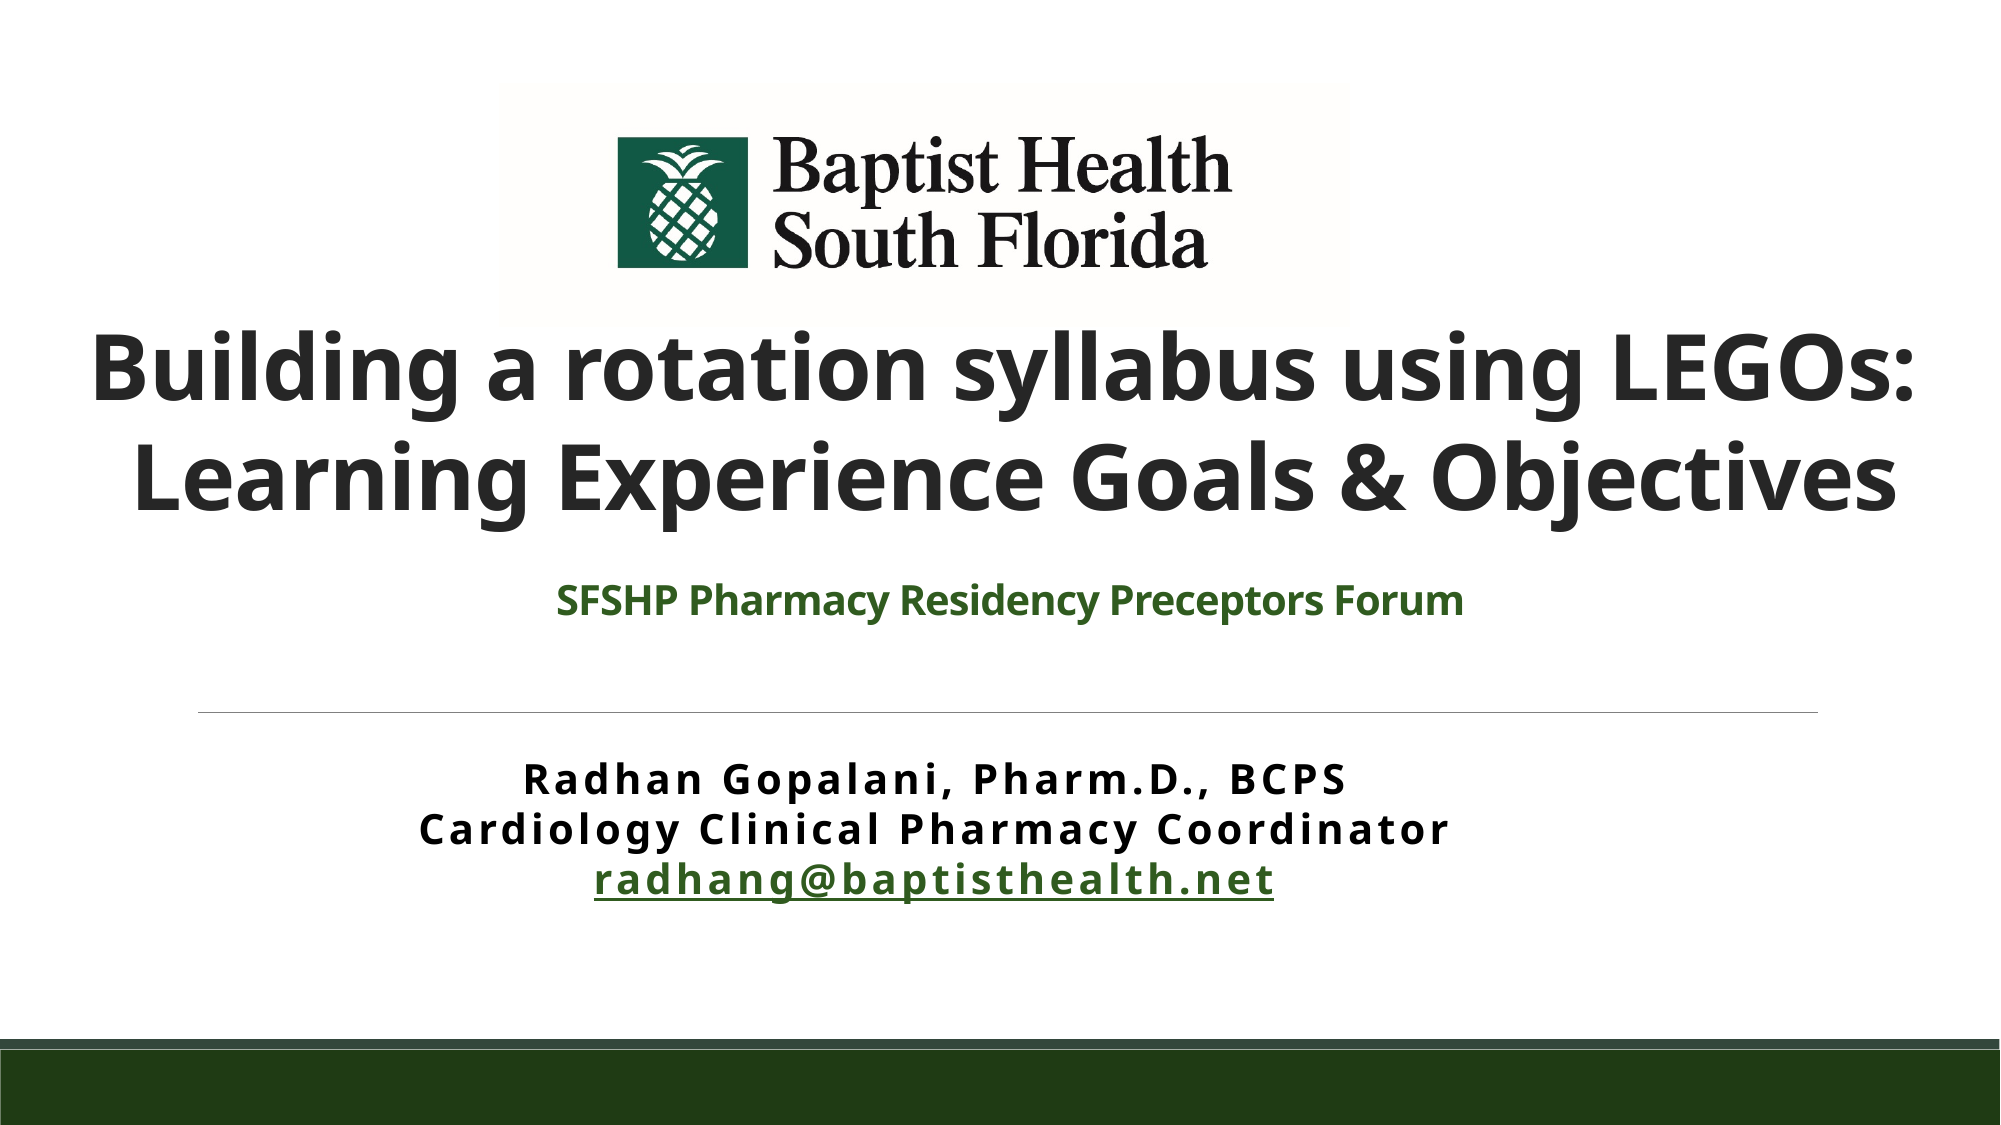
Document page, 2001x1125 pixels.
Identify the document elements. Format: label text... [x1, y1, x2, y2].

title Building a rotation syllabus using LEGOs: Learning Experience Goals & Objectives SFSHP Pharmacy Residency Preceptors Forum [15, 326, 2000, 632]
picture [498, 82, 1351, 328]
subtitle Radhan Gopalani, Pharm.D., BCPS Cardiology Clinical Pharmacy Coordinator radhang@baptisthealth.net [184, 745, 1684, 953]
